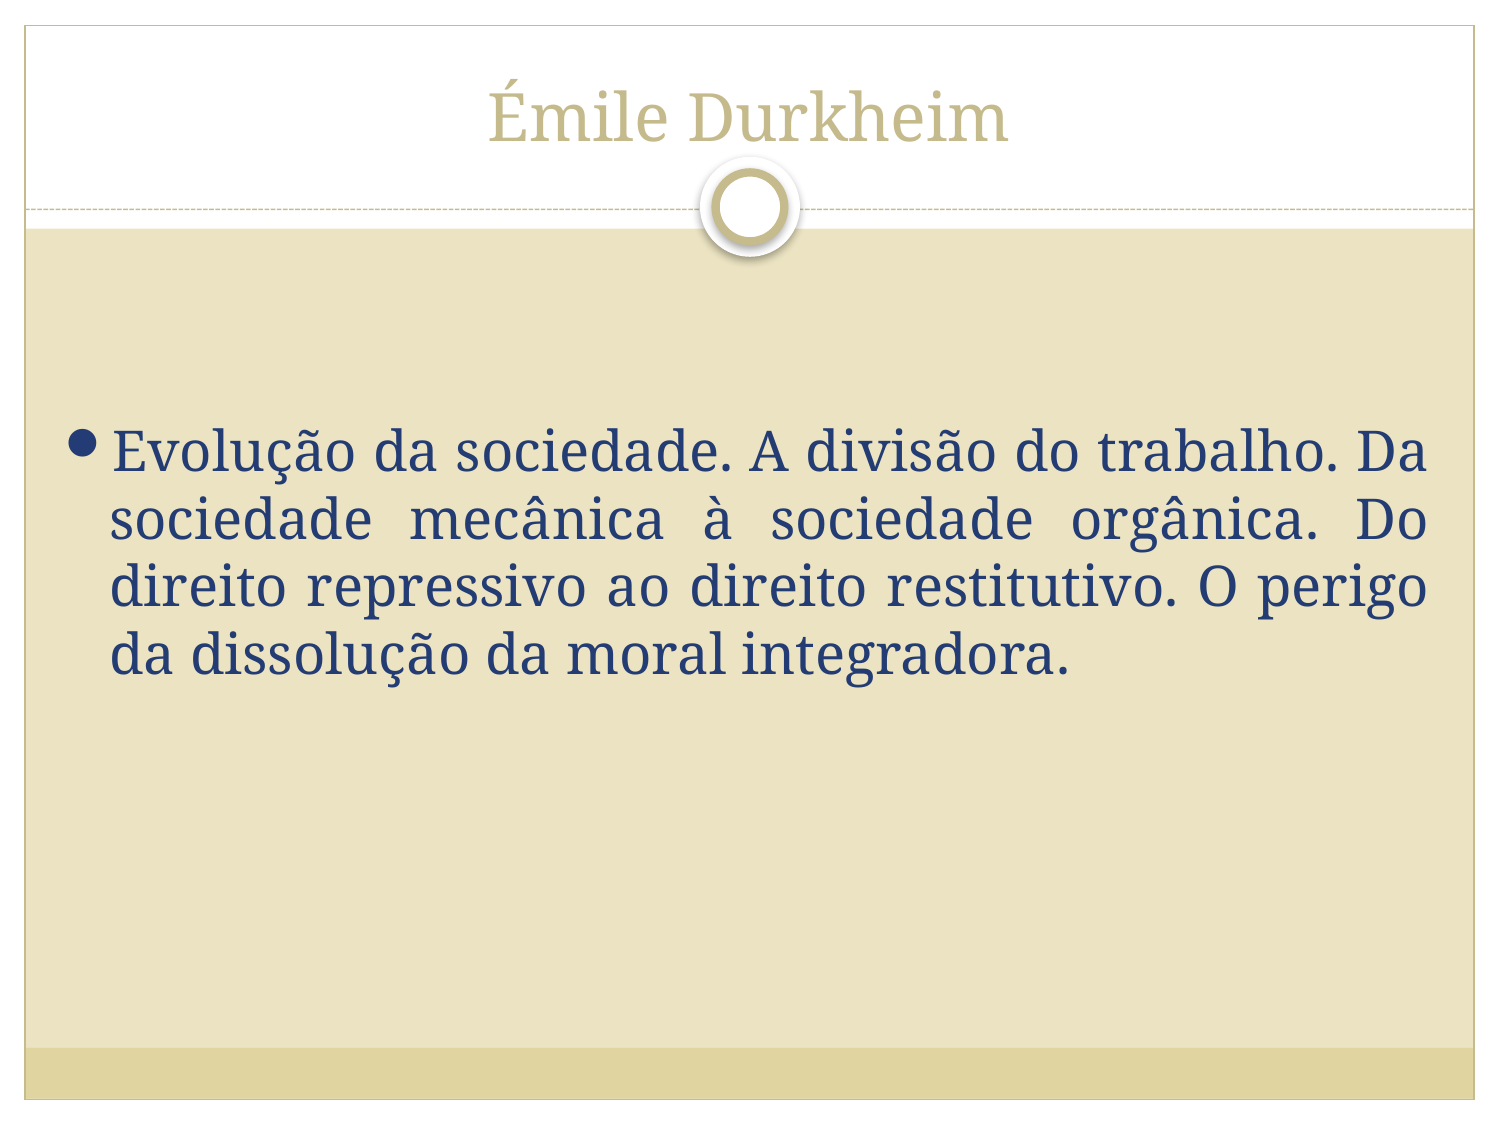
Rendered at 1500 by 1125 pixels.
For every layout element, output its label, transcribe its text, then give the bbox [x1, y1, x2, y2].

title Émile Durkheim [49, 37, 1450, 163]
list Evolução da sociedade. A divisão do trabalho. Da sociedade mecânica à sociedade orgânica. Do direito repressivo ao direito restitutivo. O perigo da dissolução da moral integradora. [49, 250, 1445, 1001]
